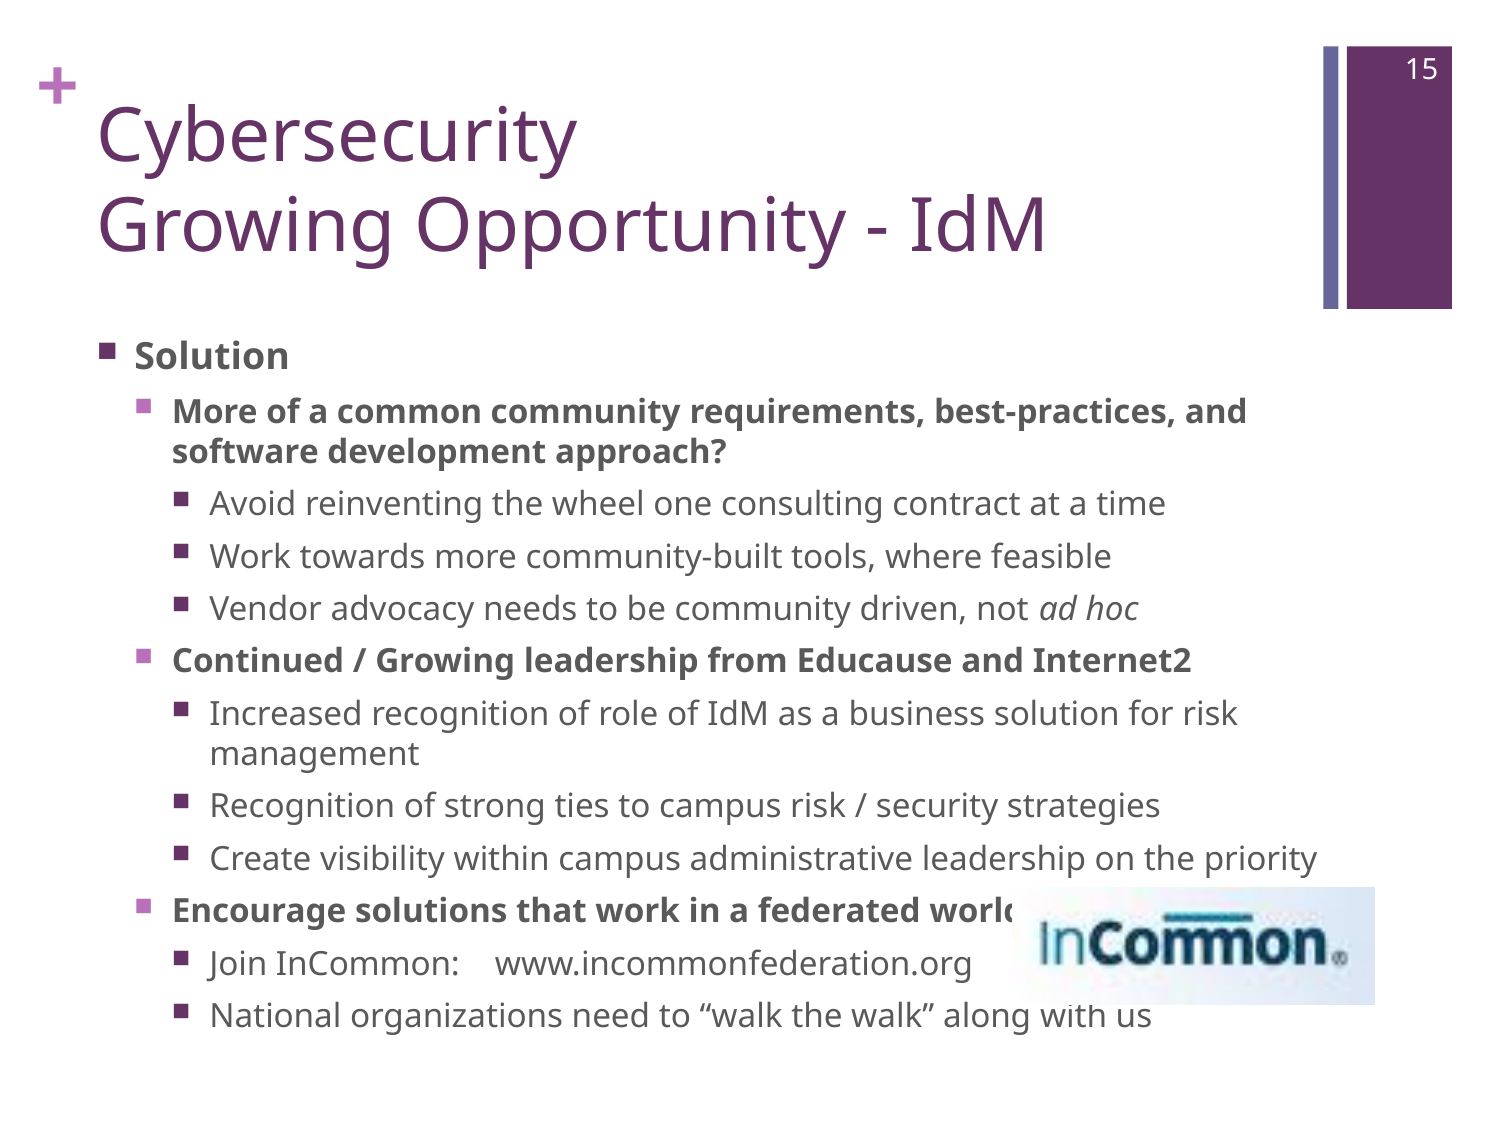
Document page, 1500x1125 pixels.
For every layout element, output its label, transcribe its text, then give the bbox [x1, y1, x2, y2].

title Cybersecurity Growing Opportunity - IdM [81, 79, 1322, 263]
slide_number 15 [1362, 39, 1454, 100]
list Solution More of a common community requirements, best-practices, and software development approach? Avoid reinventing the wheel one consulting contract at a time Work towards more community-built tools, where feasible Vendor advocacy needs to be community driven, not ad hoc Continued / Growing leadership from Educause and Internet2 Increased recognition of role of IdM as a business solution for risk management Recognition of strong ties to campus risk / security strategies Create visibility within campus administrative leadership on the priority Encourage solutions that work in a federated world Join InCommon: www.incommonfederation.org National organizations need to “walk the walk” along with us [81, 324, 1388, 1006]
picture [1011, 886, 1376, 1006]
